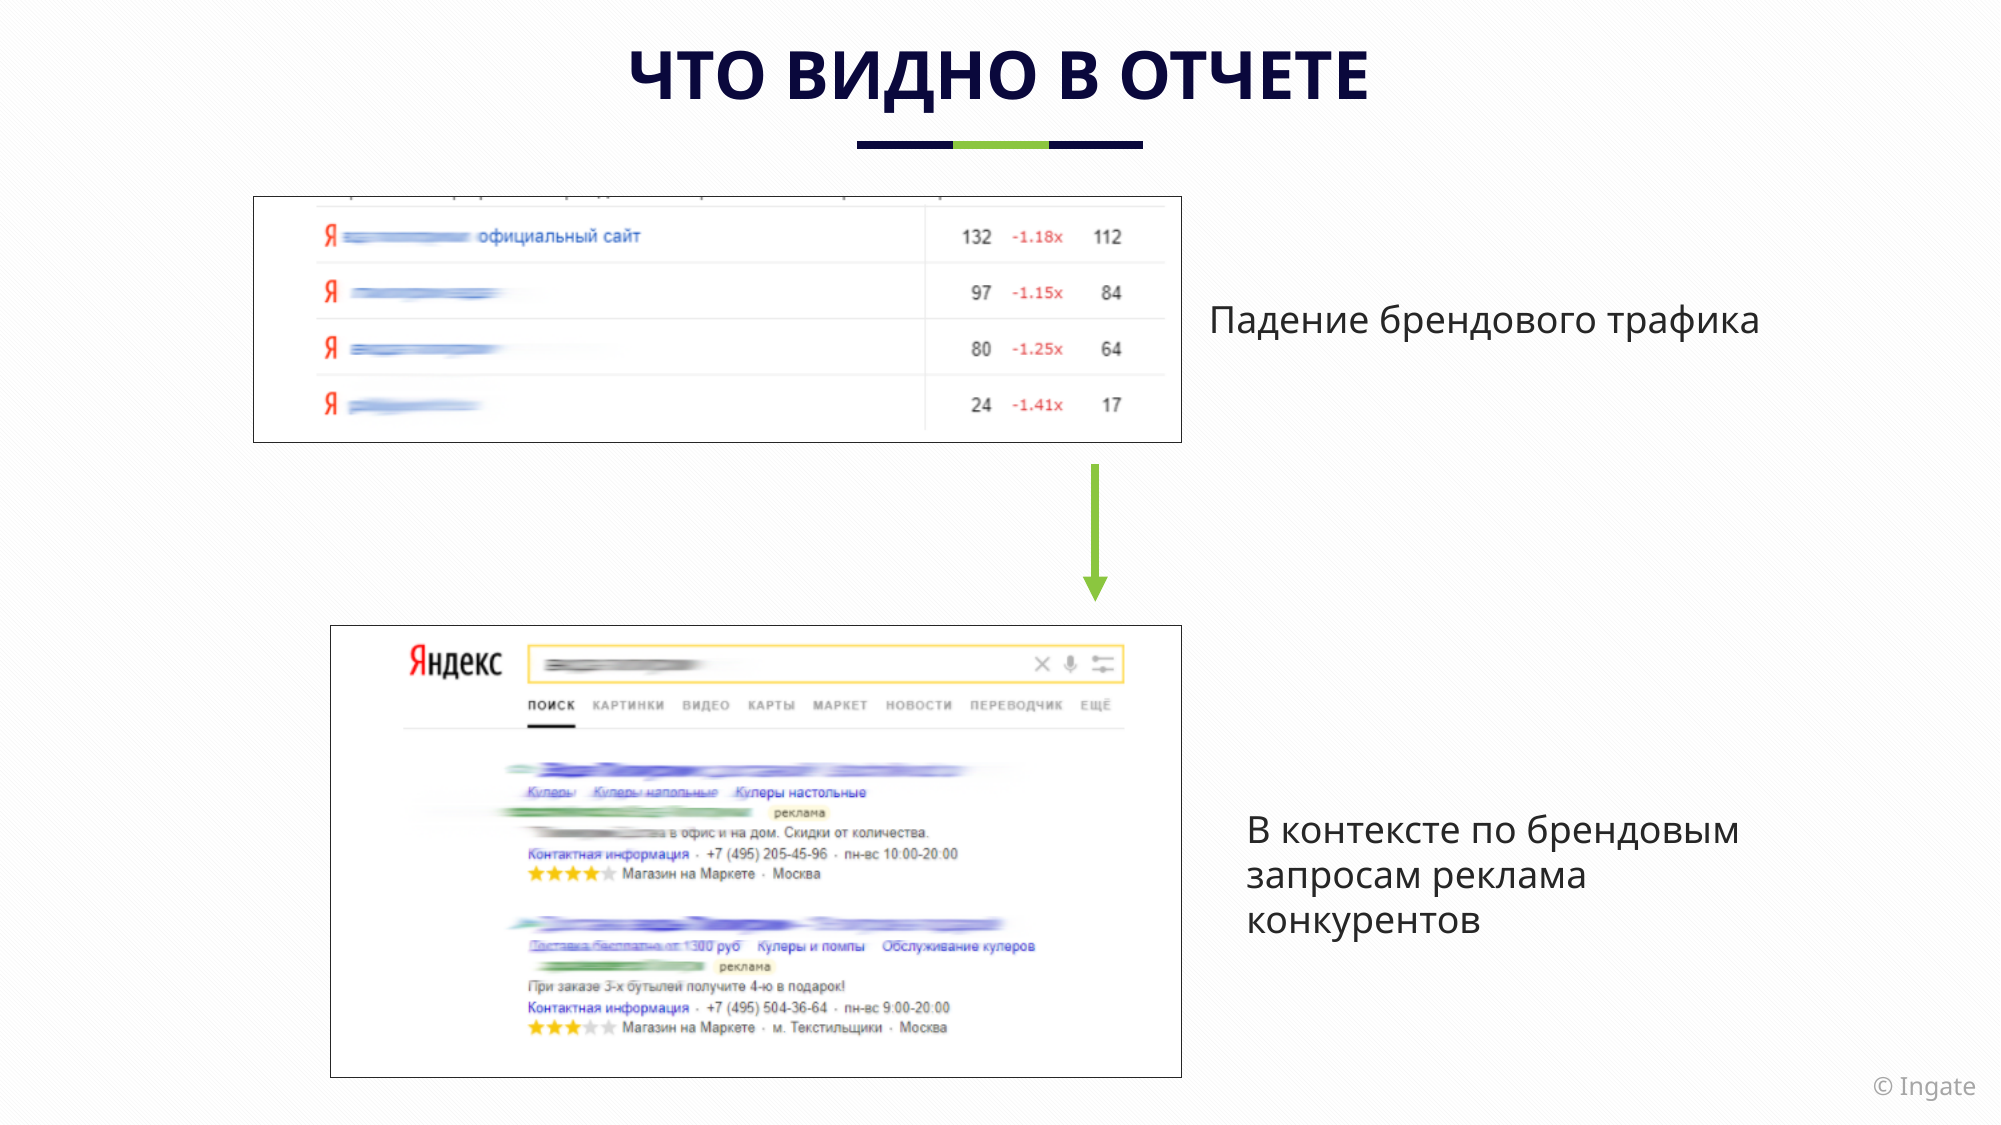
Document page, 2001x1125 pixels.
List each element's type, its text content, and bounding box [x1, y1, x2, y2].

text_box В контексте по брендовым запросам реклама конкурентов [1231, 798, 1844, 949]
picture [330, 625, 1182, 1078]
title Что видно в отчете [0, 33, 2000, 122]
text_box Падение брендового трафика [1194, 288, 1776, 349]
picture [253, 196, 1182, 443]
